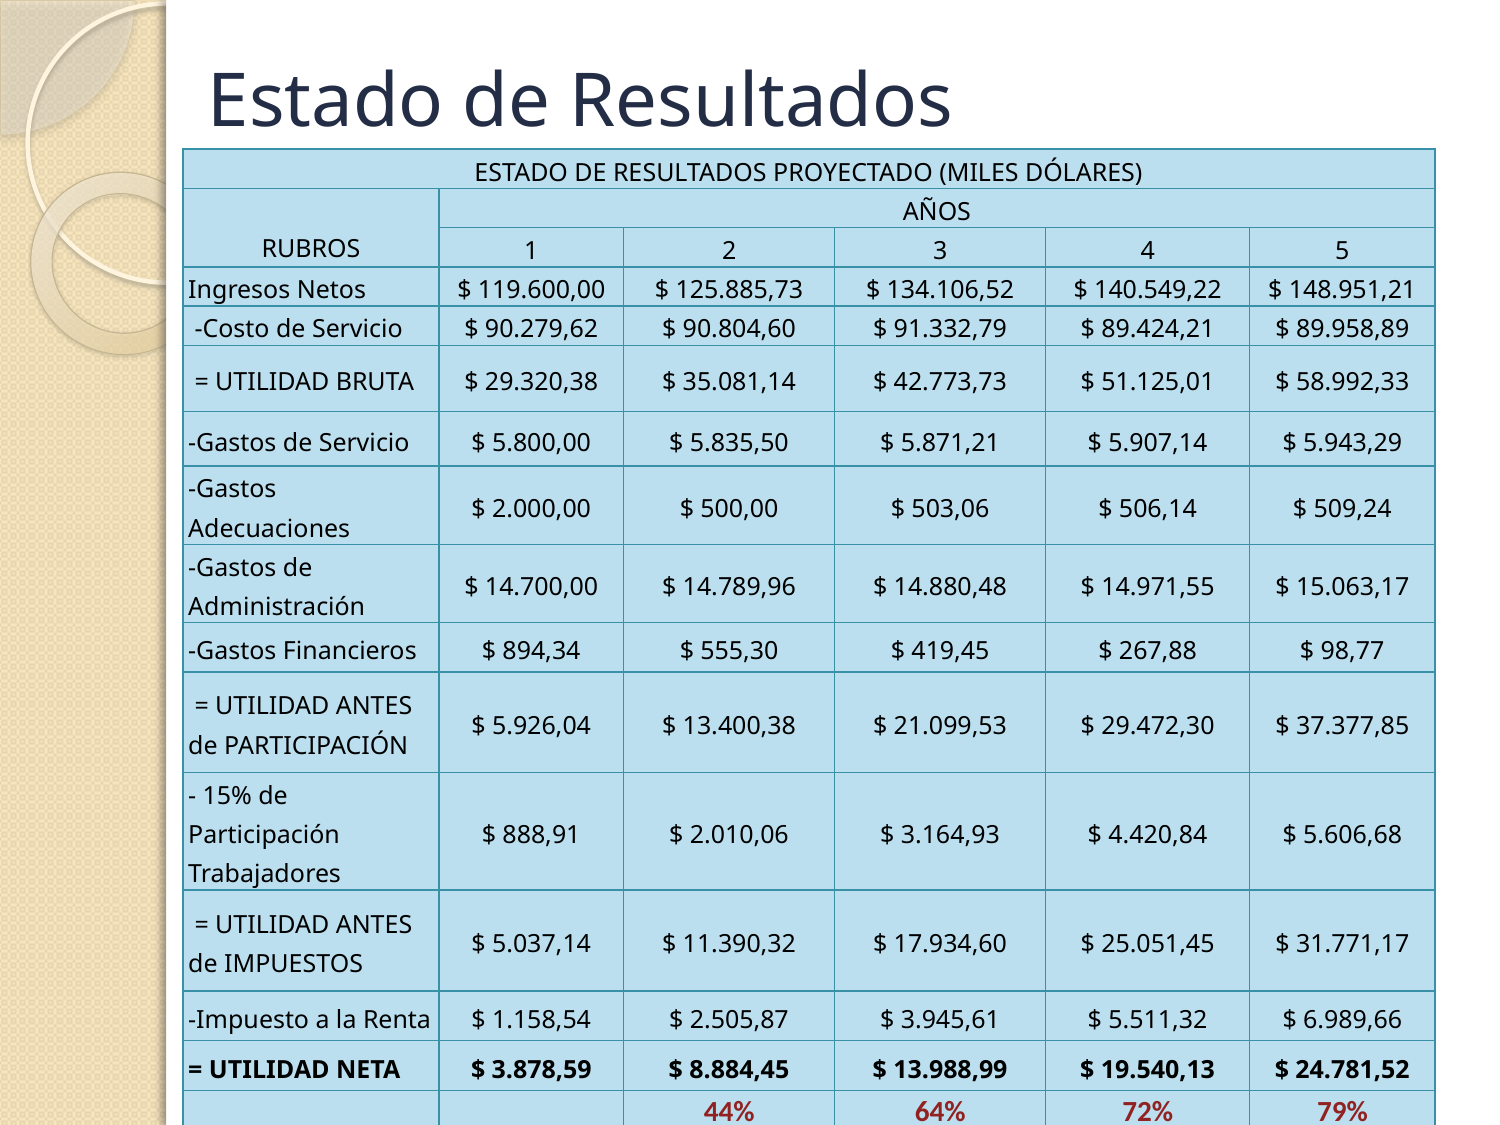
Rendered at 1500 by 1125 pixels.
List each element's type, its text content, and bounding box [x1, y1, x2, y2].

table_cell $ 3.164,93 [835, 773, 1045, 889]
table_cell AÑOS [440, 189, 1434, 227]
title Estado de Resultados [193, 45, 1329, 148]
table_cell $ 134.106,52 [835, 268, 1045, 305]
table_cell = UTILIDAD BRUTA [184, 346, 438, 411]
table_cell $ 37.377,85 [1250, 673, 1434, 772]
table_cell = UTILIDAD NETA [184, 1041, 438, 1090]
table_cell $ 14.700,00 [440, 545, 623, 622]
table_cell $ 5.943,29 [1250, 412, 1434, 465]
table_cell $ 2.000,00 [440, 467, 623, 544]
table_cell 79% [1250, 1091, 1434, 1125]
table_cell = UTILIDAD ANTES de PARTICIPACIÓN [184, 673, 438, 772]
table_cell $ 5.511,32 [1046, 992, 1249, 1040]
table_cell -Gastos de Servicio [184, 412, 438, 465]
table_cell $ 13.400,38 [624, 673, 834, 772]
table_cell $ 29.472,30 [1046, 673, 1249, 772]
table_cell 5 [1250, 228, 1434, 266]
table_cell 2 [624, 228, 834, 266]
table_cell $ 5.926,04 [440, 673, 623, 772]
table_cell 72% [1046, 1091, 1249, 1125]
table_cell $ 500,00 [624, 467, 834, 544]
table_cell -Gastos Financieros [184, 623, 438, 671]
table_cell -Gastos de Administración [184, 545, 438, 622]
table_cell - 15% de Participación Trabajadores [184, 773, 438, 889]
table_cell $ 267,88 [1046, 623, 1249, 671]
table_cell $ 90.804,60 [624, 307, 834, 345]
table_cell 44% [624, 1091, 834, 1125]
table_cell $ 5.800,00 [440, 412, 623, 465]
table_cell $ 1.158,54 [440, 992, 623, 1040]
table_cell -Impuesto a la Renta [184, 992, 438, 1040]
table_cell $ 2.505,87 [624, 992, 834, 1040]
table_cell $ 89.424,21 [1046, 307, 1249, 345]
table_cell RUBROS [184, 189, 438, 266]
table_cell 3 [835, 228, 1045, 266]
table_cell $ 888,91 [440, 773, 623, 889]
table_cell $ 125.885,73 [624, 268, 834, 305]
table_header ESTADO DE RESULTADOS PROYECTADO (MILES DÓLARES) [184, 150, 1434, 188]
table_cell $ 555,30 [624, 623, 834, 671]
table_cell $ 17.934,60 [835, 891, 1045, 990]
table_cell $ 2.010,06 [624, 773, 834, 889]
table_cell $ 19.540,13 [1046, 1041, 1249, 1090]
table_cell $ 14.789,96 [624, 545, 834, 622]
table_cell $ 90.279,62 [440, 307, 623, 345]
table_cell -Costo de Servicio [184, 307, 438, 345]
table_cell $ 3.945,61 [835, 992, 1045, 1040]
table_cell Ingresos Netos [184, 268, 438, 305]
table_cell $ 5.835,50 [624, 412, 834, 465]
table_cell $ 4.420,84 [1046, 773, 1249, 889]
table_cell $ 3.878,59 [440, 1041, 623, 1090]
table_cell $ 25.051,45 [1046, 891, 1249, 990]
table_cell -Gastos Adecuaciones [184, 467, 438, 544]
table_cell $ 894,34 [440, 623, 623, 671]
table_cell $ 58.992,33 [1250, 346, 1434, 411]
table_cell $ 15.063,17 [1250, 545, 1434, 622]
table_cell $ 8.884,45 [624, 1041, 834, 1090]
table_cell $ 6.989,66 [1250, 992, 1434, 1040]
table_cell $ 14.971,55 [1046, 545, 1249, 622]
table_cell $ 509,24 [1250, 467, 1434, 544]
table_cell $ 5.606,68 [1250, 773, 1434, 889]
table_cell $ 140.549,22 [1046, 268, 1249, 305]
table_cell = UTILIDAD ANTES de IMPUESTOS [184, 891, 438, 990]
table_cell $ 119.600,00 [440, 268, 623, 305]
table_cell $ 21.099,53 [835, 673, 1045, 772]
table_cell $ 91.332,79 [835, 307, 1045, 345]
table_cell 64% [835, 1091, 1045, 1125]
table_cell $ 5.037,14 [440, 891, 623, 990]
table_cell $ 31.771,17 [1250, 891, 1434, 990]
table_cell $ 89.958,89 [1250, 307, 1434, 345]
table_cell [440, 1091, 623, 1125]
table_cell $ 24.781,52 [1250, 1041, 1434, 1090]
table_cell 4 [1046, 228, 1249, 266]
table_cell $ 148.951,21 [1250, 268, 1434, 305]
table_cell $ 5.871,21 [835, 412, 1045, 465]
table_cell $ 98,77 [1250, 623, 1434, 671]
table_cell $ 14.880,48 [835, 545, 1045, 622]
table_cell $ 35.081,14 [624, 346, 834, 411]
table_cell 1 [440, 228, 623, 266]
table_cell $ 5.907,14 [1046, 412, 1249, 465]
table_cell $ 13.988,99 [835, 1041, 1045, 1090]
table_cell $ 42.773,73 [835, 346, 1045, 411]
table_cell $ 51.125,01 [1046, 346, 1249, 411]
table_cell $ 506,14 [1046, 467, 1249, 544]
table_cell [184, 1091, 438, 1125]
table_cell $ 503,06 [835, 467, 1045, 544]
table_cell $ 419,45 [835, 623, 1045, 671]
table_cell $ 11.390,32 [624, 891, 834, 990]
table_cell $ 29.320,38 [440, 346, 623, 411]
